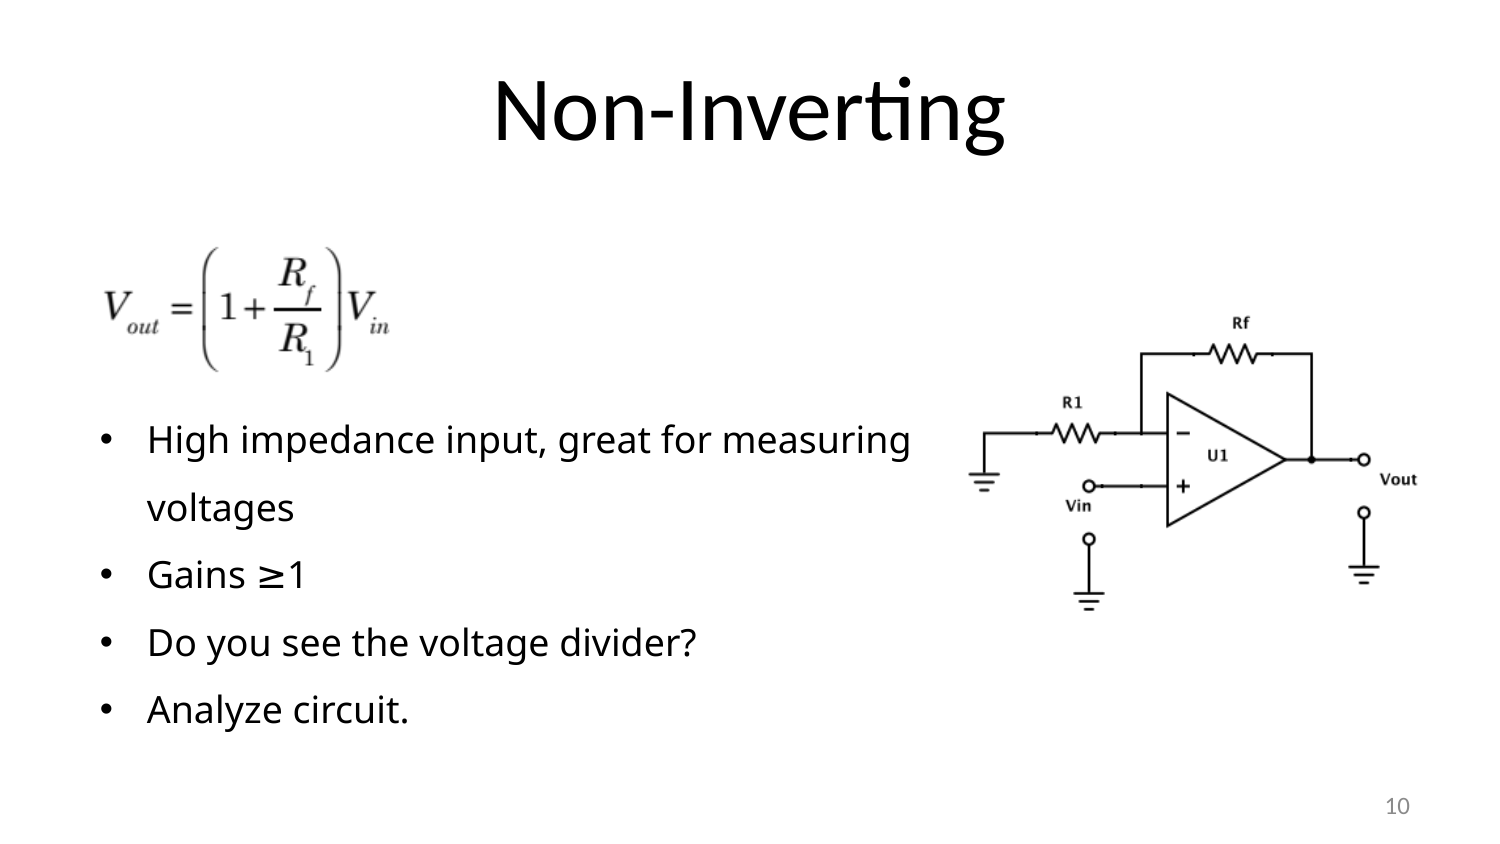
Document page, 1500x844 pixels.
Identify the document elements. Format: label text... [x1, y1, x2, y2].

text_box High impedance input, great for measuring voltages Gains ≥1 Do you see the voltage divider? Analyze circuit. [85, 386, 939, 739]
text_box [100, 241, 393, 376]
title Non-Inverting [75, 33, 1425, 175]
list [953, 275, 1500, 641]
slide_number 10 [1074, 782, 1425, 827]
